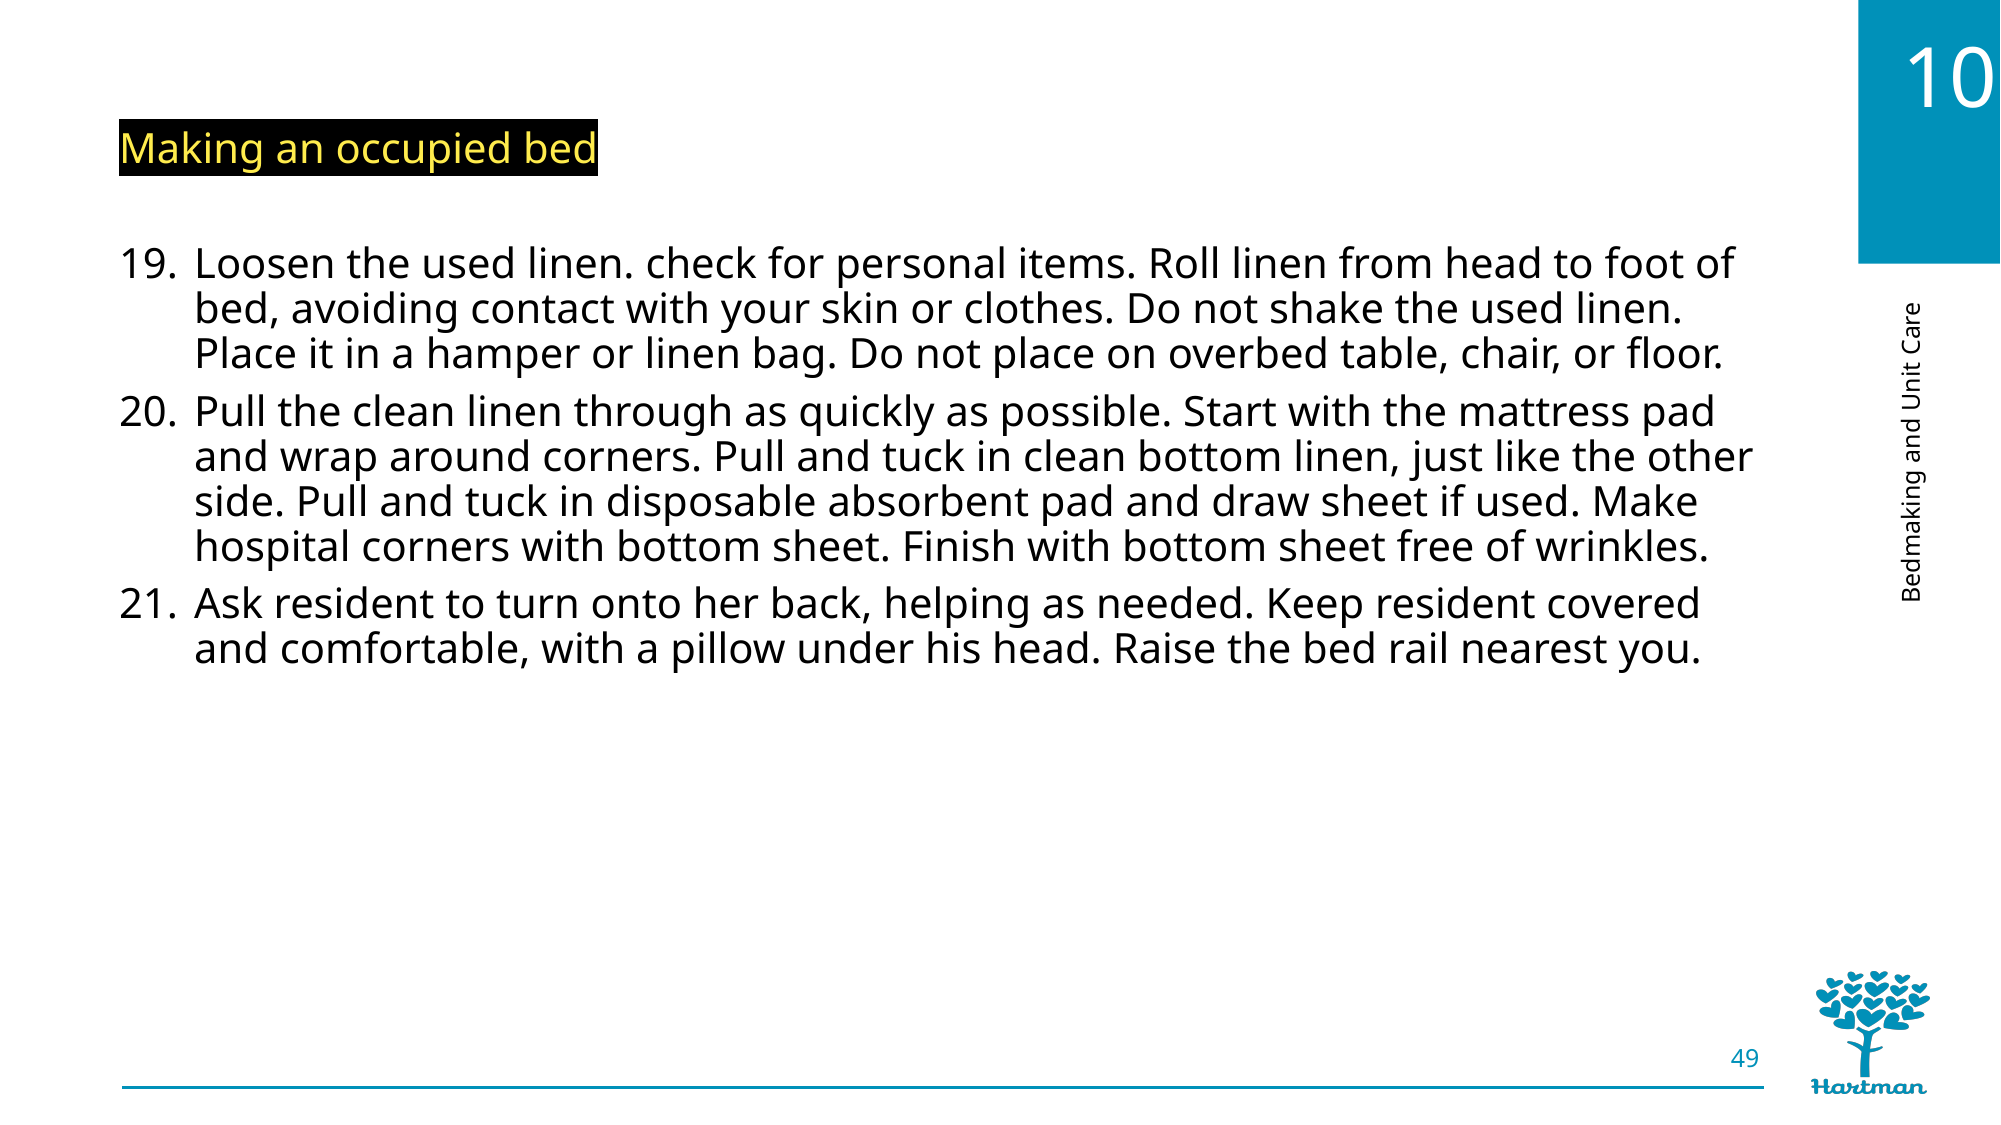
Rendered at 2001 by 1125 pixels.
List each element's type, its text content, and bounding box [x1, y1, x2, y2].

picture [1811, 971, 1930, 1094]
list Making an occupied bed Loosen the used linen. check for personal items. Roll linen from head to foot of bed, avoiding contact with your skin or clothes. Do not shake the used linen. Place it in a hamper or linen bag. Do not place on overbed table, chair, or floor. Pull the clean linen through as quickly as possible. Start with the mattress pad and wrap around corners. Pull and tuck in clean bottom linen, just like the other side. Pull and tuck in disposable absorbent pad and draw sheet if used. Make hospital corners with bottom sheet. Finish with bottom sheet free of wrinkles. Ask resident to turn onto her back, helping as needed. Keep resident covered and comfortable, with a pillow under his head. Raise the bed rail nearest you. [104, 120, 1784, 1014]
slide_number 49 [1561, 1030, 1775, 1090]
